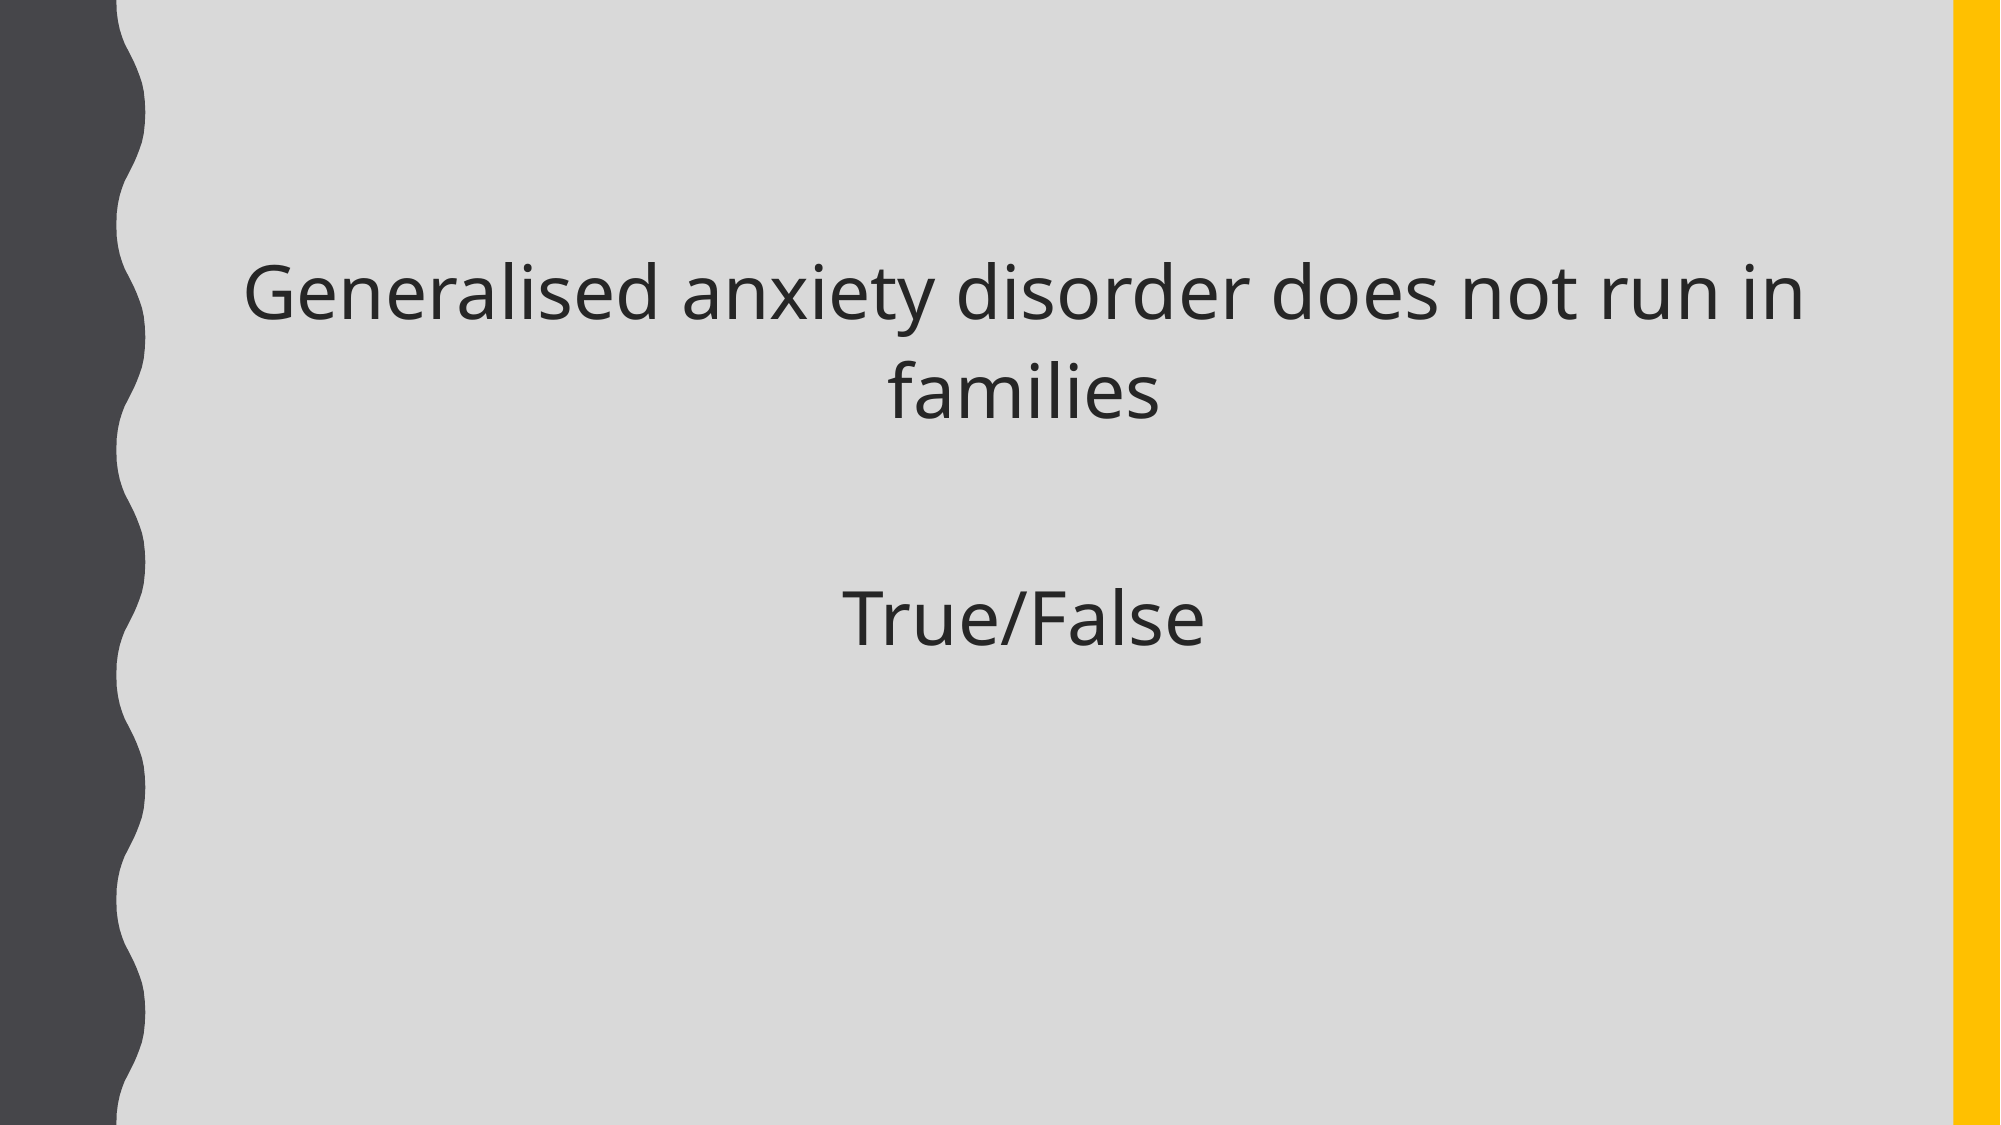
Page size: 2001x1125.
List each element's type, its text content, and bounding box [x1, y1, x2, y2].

list Generalised anxiety disorder does not run in families True/False [212, 153, 1838, 999]
